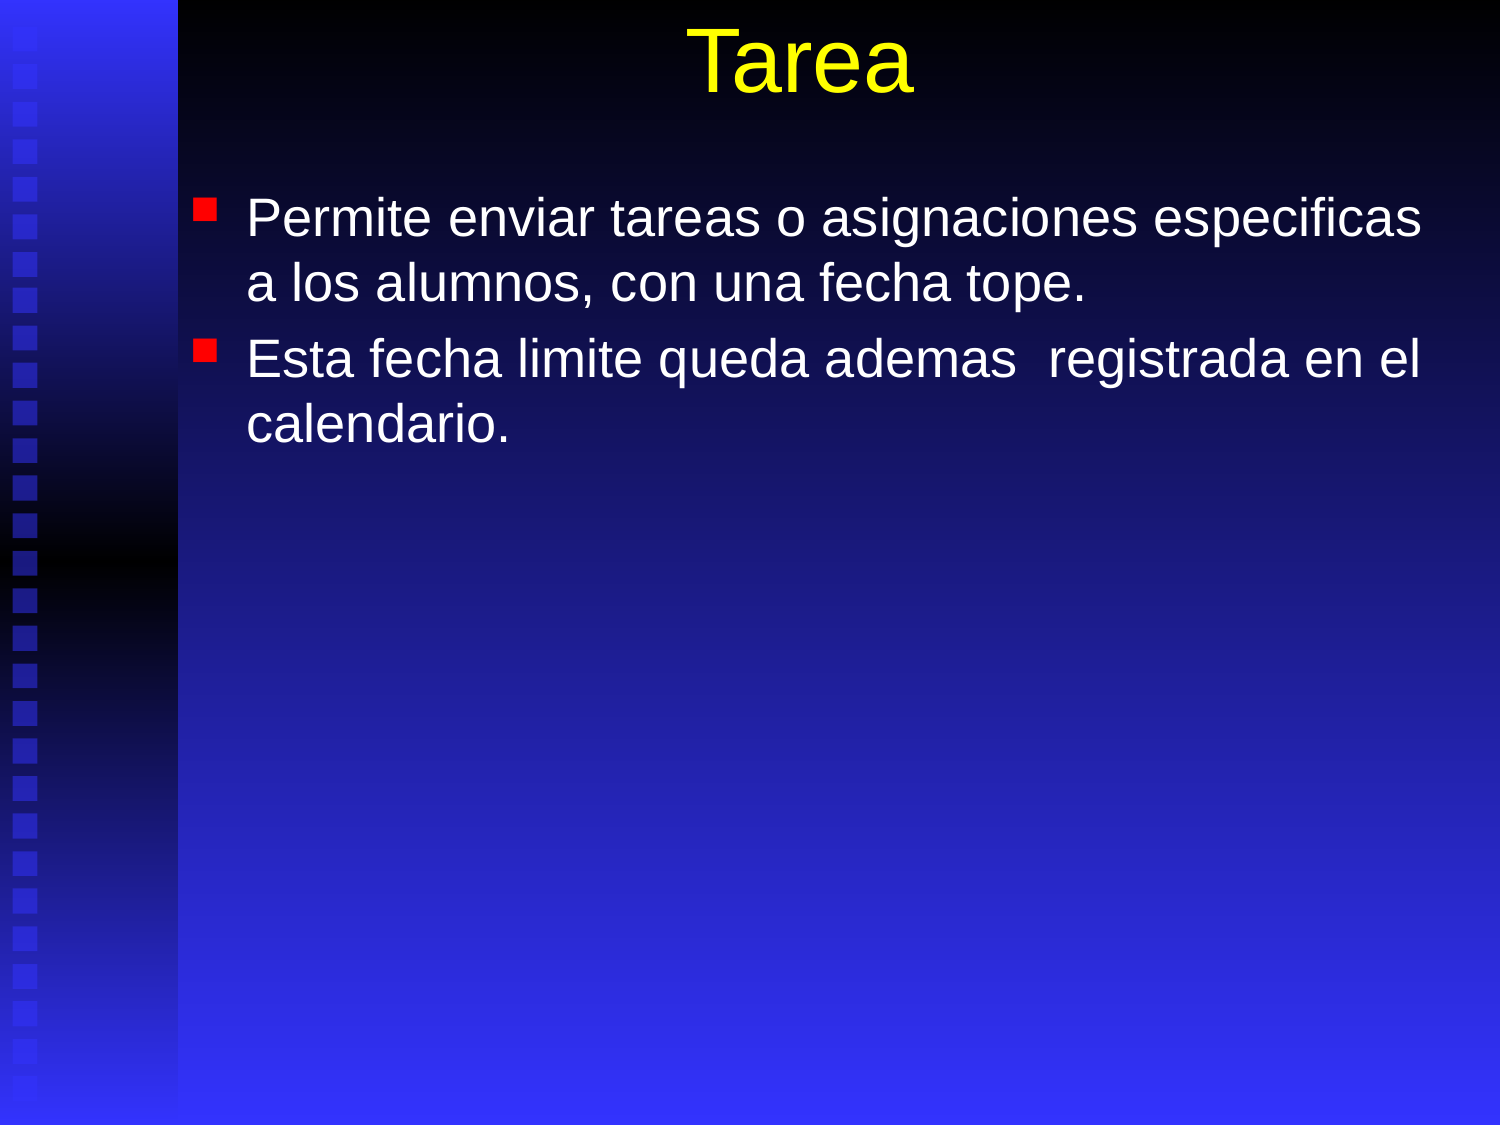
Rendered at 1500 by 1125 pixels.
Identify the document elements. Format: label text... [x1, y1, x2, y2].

list Permite enviar tareas o asignaciones especificas a los alumnos, con una fecha tope. Esta fecha limite queda ademas registrada en el calendario. [174, 174, 1451, 1101]
title Tarea [162, 0, 1438, 151]
